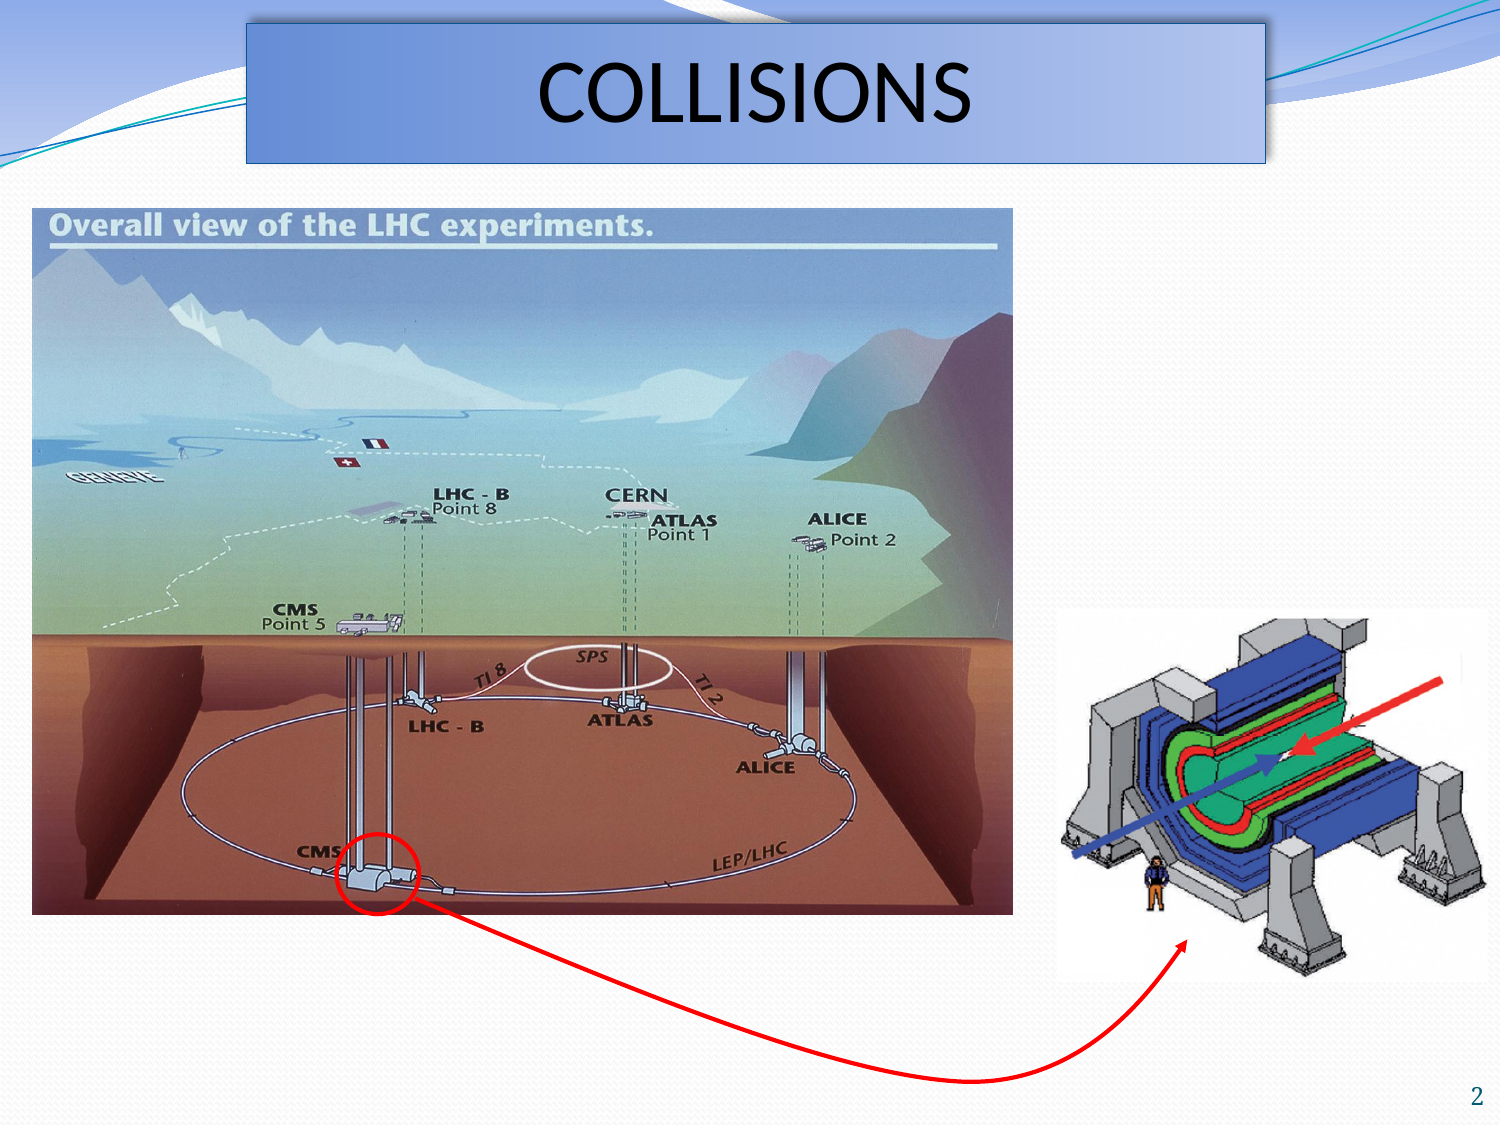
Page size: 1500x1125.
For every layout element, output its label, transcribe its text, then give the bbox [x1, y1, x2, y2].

text_box [477, 927, 1148, 1084]
picture [1056, 609, 1488, 983]
slide_number 2 [1359, 1078, 1485, 1115]
picture [31, 207, 1013, 915]
title COLLISIONS [246, 23, 1266, 164]
